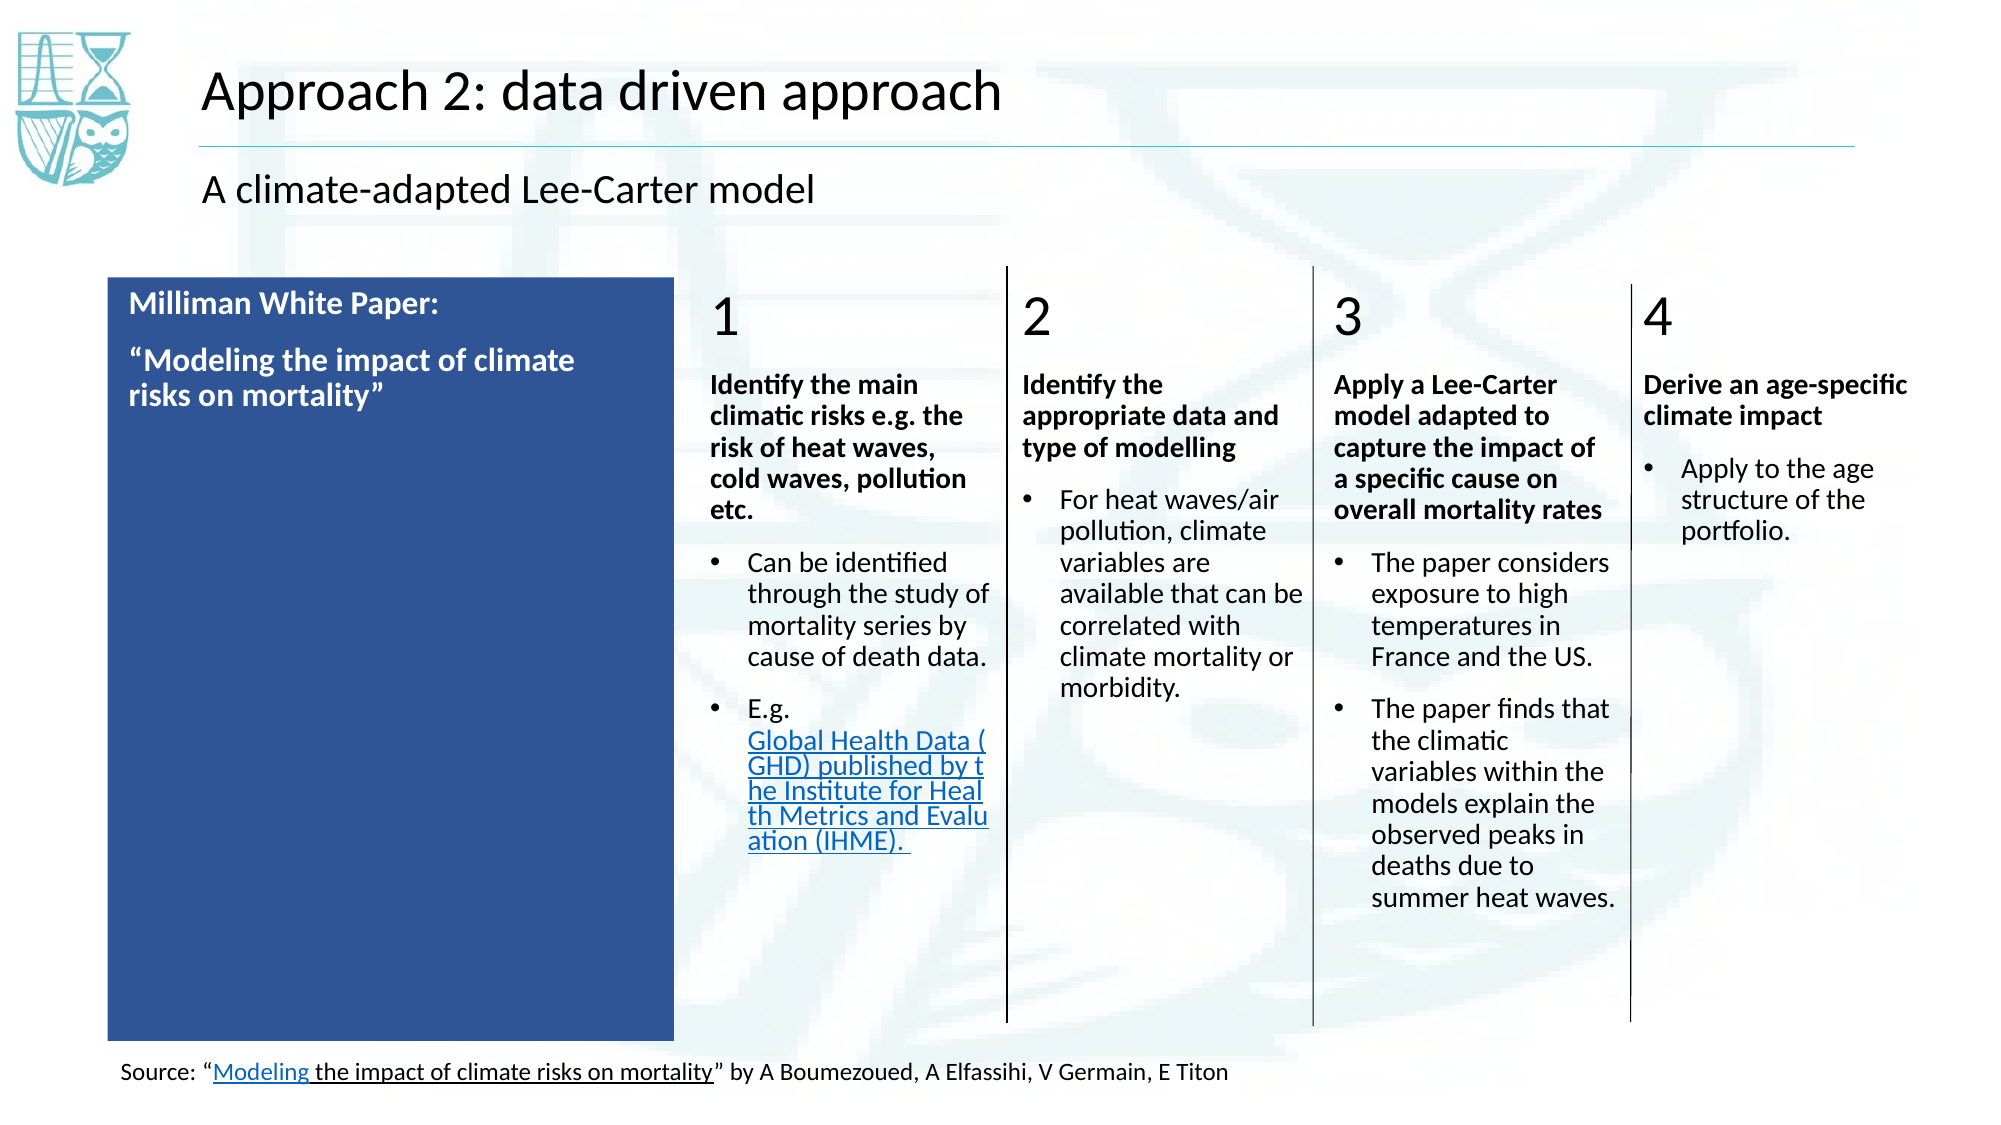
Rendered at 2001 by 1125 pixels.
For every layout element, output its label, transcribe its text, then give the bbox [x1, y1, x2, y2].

list A climate-adapted Lee-Carter model [186, 160, 1998, 242]
text_box 3 Apply a Lee-Carter model adapted to capture the impact of a specific cause on overall mortality rates The paper considers exposure to high temperatures in France and the US. The paper finds that the climatic variables within the models explain the observed peaks in deaths due to summer heat waves. [1319, 278, 1628, 1125]
text_box 2 Identify the appropriate data and type of modelling For heat waves/air pollution, climate variables are available that can be correlated with climate mortality or morbidity. [1007, 278, 1319, 1125]
text_box 1 Identify the main climatic risks e.g. the risk of heat waves, cold waves, pollution etc. Can be identified through the study of mortality series by cause of death data. E.g. Global Health Data (GHD) published by the Institute for Health Metrics and Evaluation (IHME). [695, 278, 1007, 1125]
text_box Source: “Modeling the impact of climate risks on mortality” by A Boumezoued, A Elfassihi, V Germain, E Titon. [105, 1051, 695, 1093]
text_box [113, 256, 1855, 1051]
picture [0, 22, 145, 193]
list Milliman White Paper: “Modeling the impact of climate risks on mortality” [113, 278, 654, 455]
text_box Approach 2: data driven approach [186, 53, 1855, 160]
text_box [107, 277, 113, 1041]
text_box 4 Derive an age-specific climate impact Apply to the age structure of the portfolio. [1628, 278, 1929, 1125]
